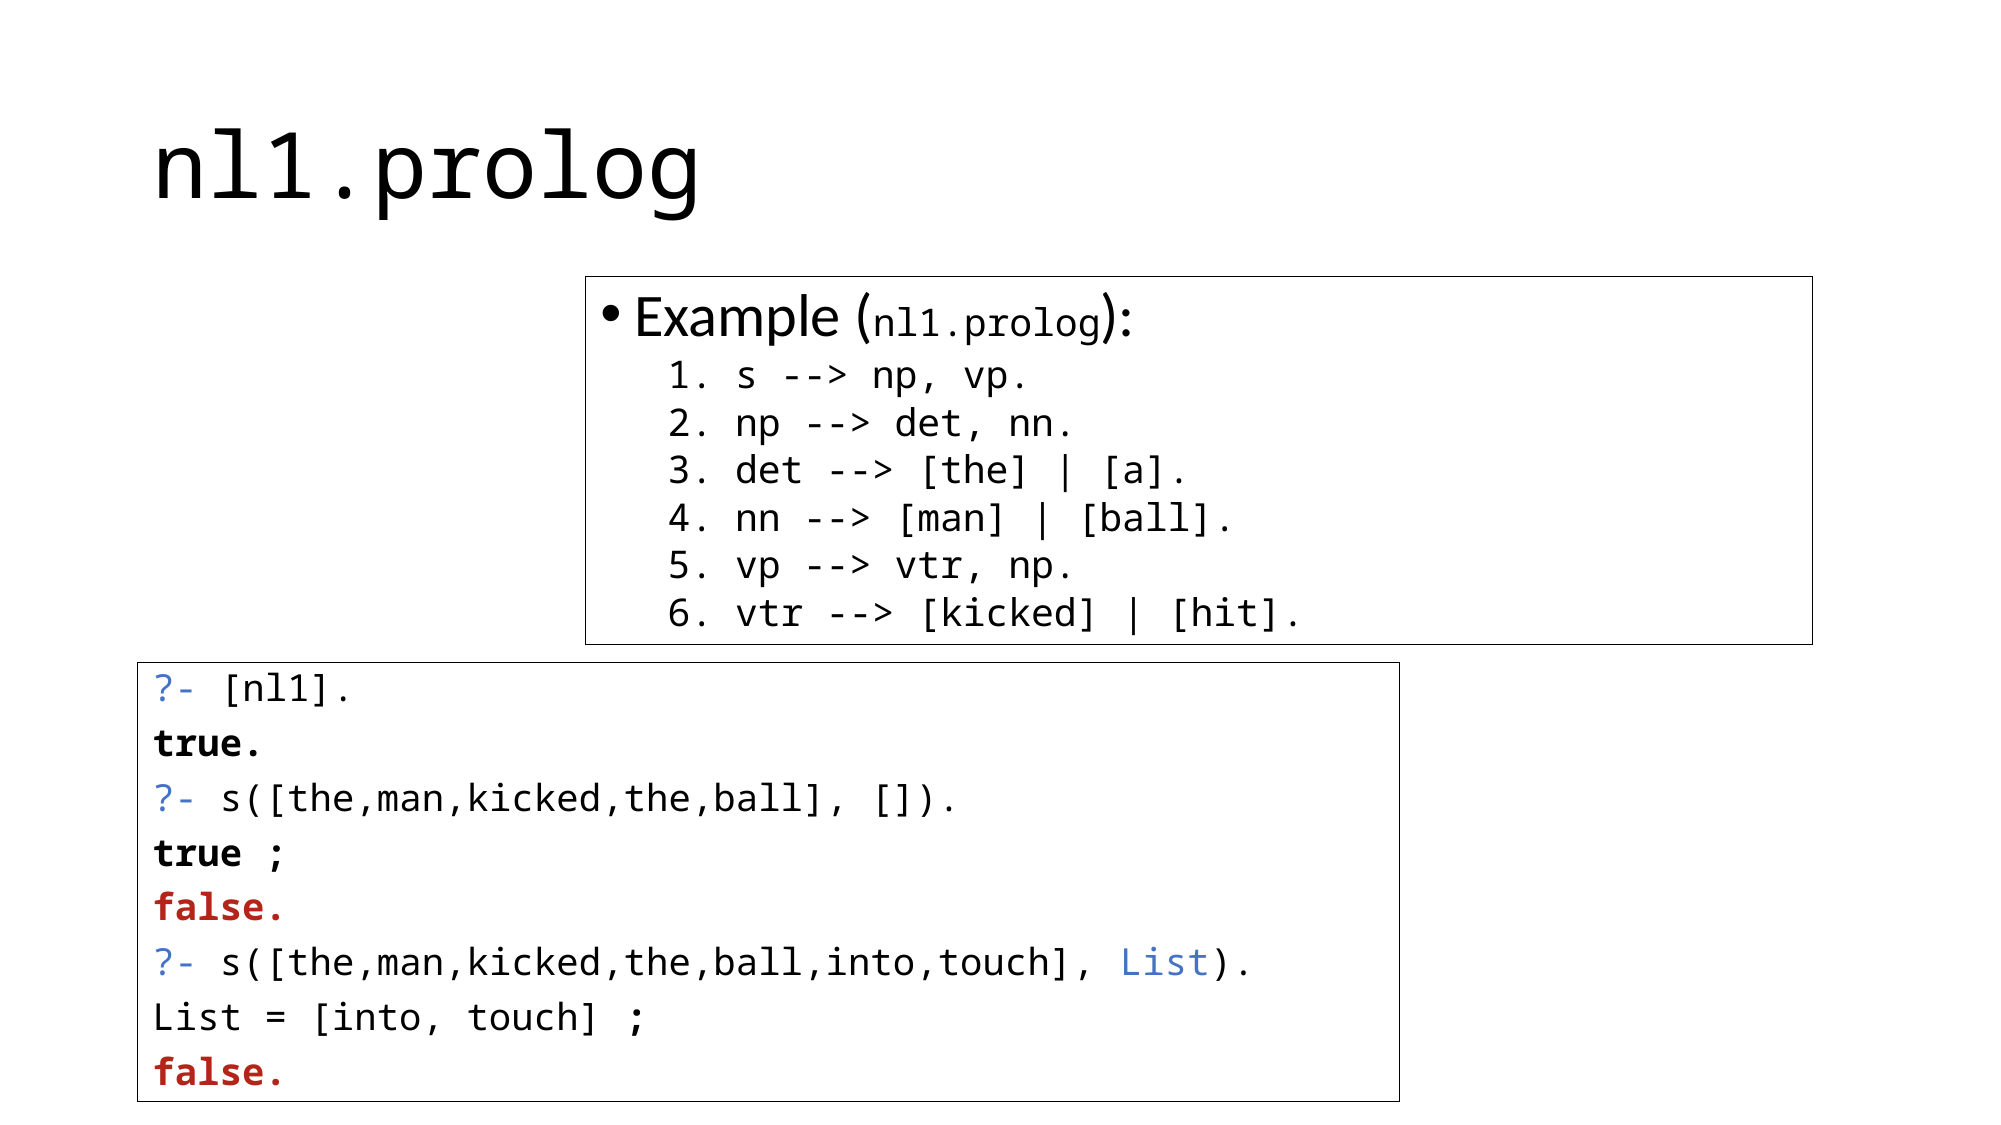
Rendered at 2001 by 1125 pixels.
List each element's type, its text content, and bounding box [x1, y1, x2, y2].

title nl1.prolog [137, 59, 1863, 278]
list Example (nl1.prolog): s --> np, vp. np --> det, nn. det --> [the] | [a]. nn --> [man] | [ball]. vp --> vtr, np. vtr --> [kicked] | [hit]. [585, 276, 1813, 645]
list ?- [nl1]. true. ?- s([the,man,kicked,the,ball], []). true ; false. ?- s([the,man,kicked,the,ball,into,touch], List). List = [into, touch] ; false. [137, 662, 1400, 1102]
